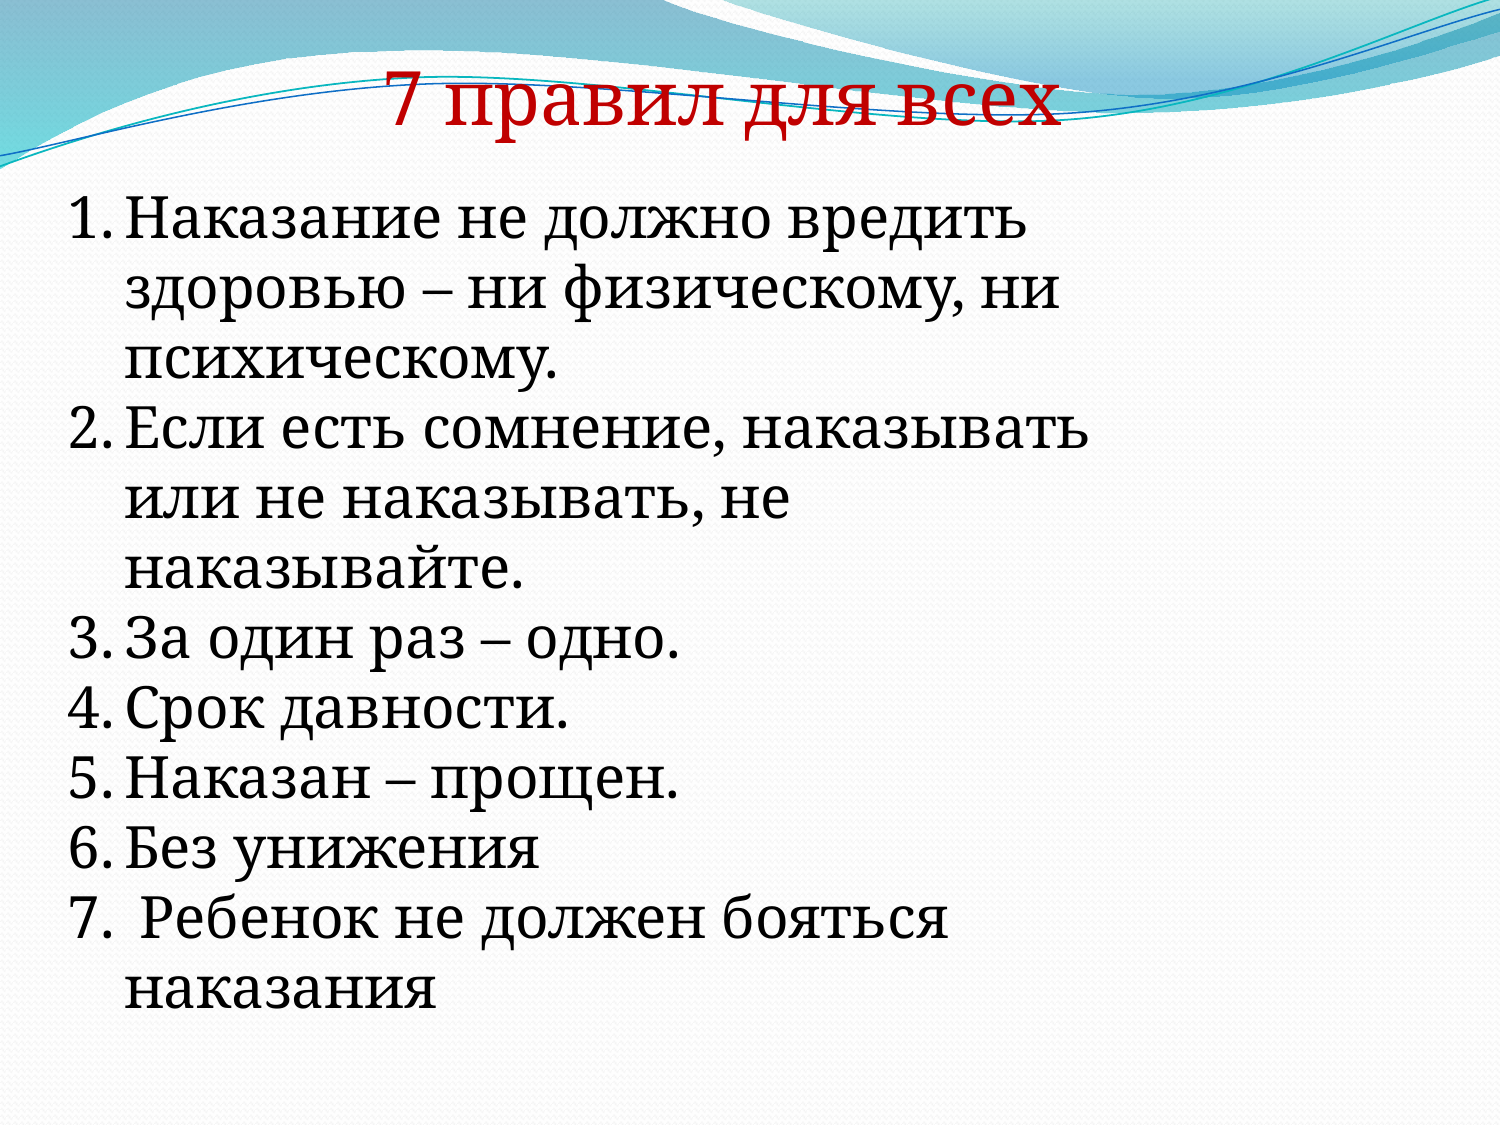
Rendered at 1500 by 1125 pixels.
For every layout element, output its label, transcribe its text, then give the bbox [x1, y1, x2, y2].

text_box 7 правил для всех [265, 42, 1199, 148]
text_box Наказание не должно вредить здоровью – ни физическому, ни психическому. Если есть сомнение, наказывать или не наказывать, не наказывайте. За один раз – одно. Срок давности. Наказан – прощен. Без унижения Ребенок не должен бояться наказания [53, 172, 1125, 1028]
